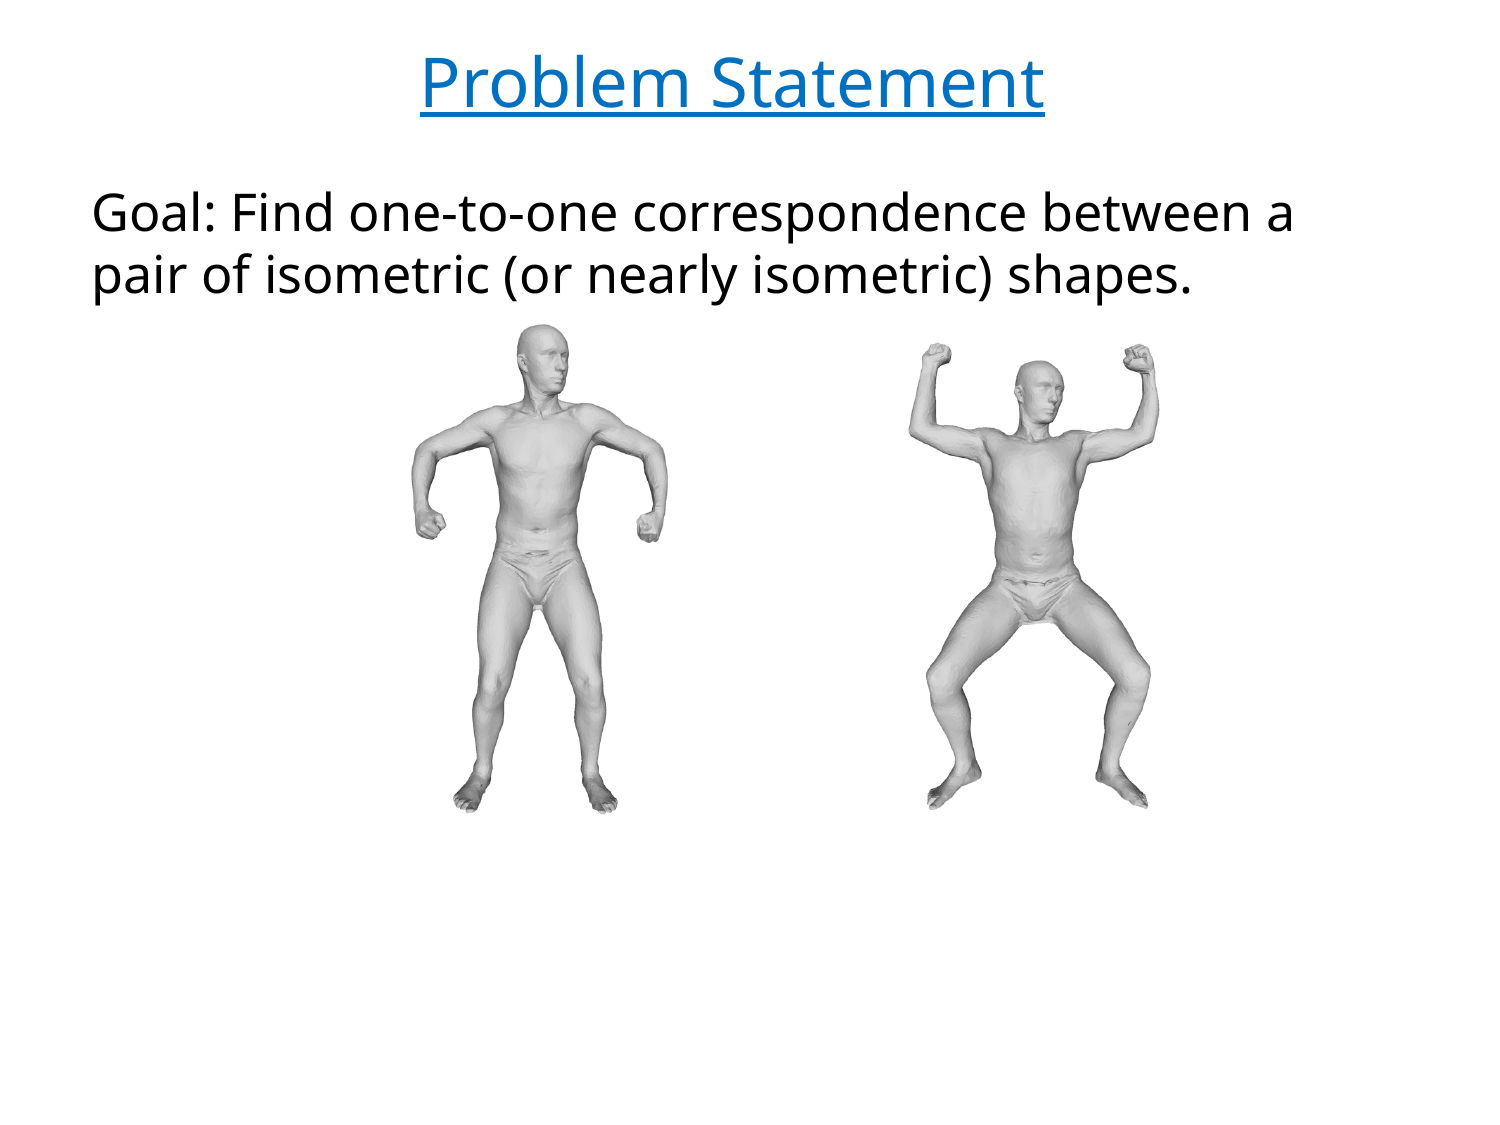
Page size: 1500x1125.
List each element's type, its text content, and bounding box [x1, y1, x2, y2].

picture [891, 324, 1176, 823]
picture [390, 307, 681, 823]
text_box Problem Statement [194, 30, 1271, 174]
text_box Goal: Find one-to-one correspondence between a pair of isometric (or nearly isometric) shapes. [76, 171, 1447, 312]
